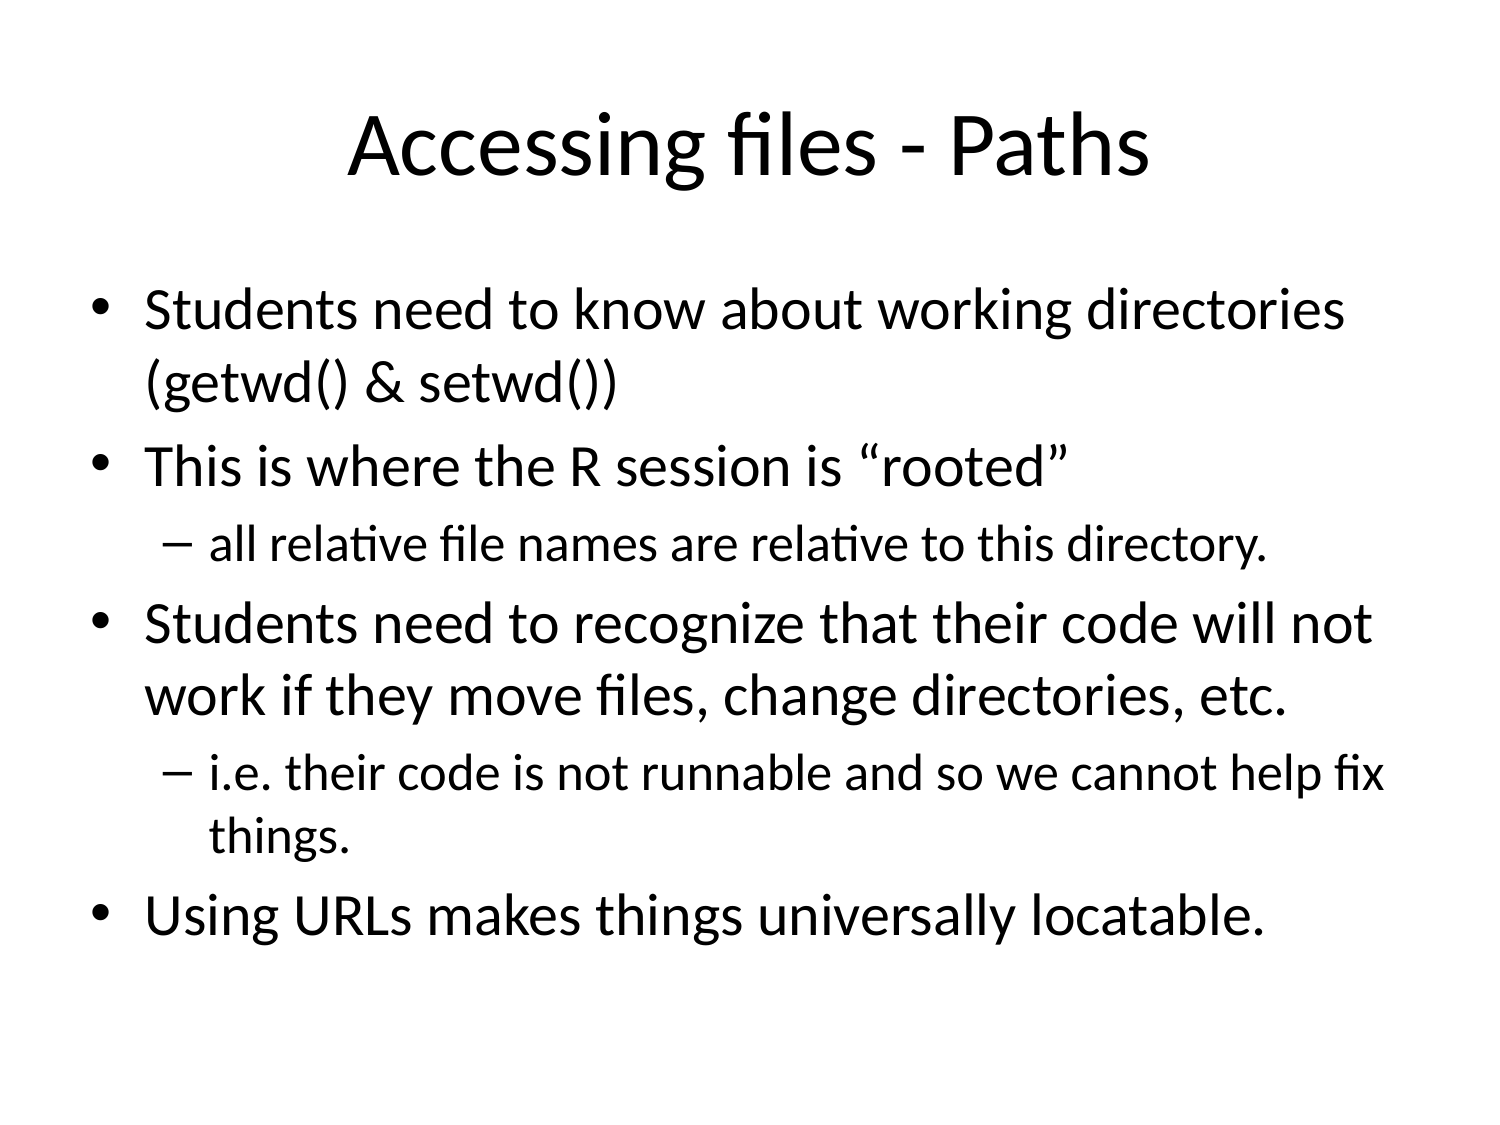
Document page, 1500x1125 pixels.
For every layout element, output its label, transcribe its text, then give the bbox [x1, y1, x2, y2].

list Students need to know about working directories (getwd() & setwd()) This is where the R session is “rooted” all relative file names are relative to this directory. Students need to recognize that their code will not work if they move files, change directories, etc. i.e. their code is not runnable and so we cannot help fix things. Using URLs makes things universally locatable. [75, 262, 1425, 1005]
title Accessing files - Paths [75, 45, 1425, 233]
